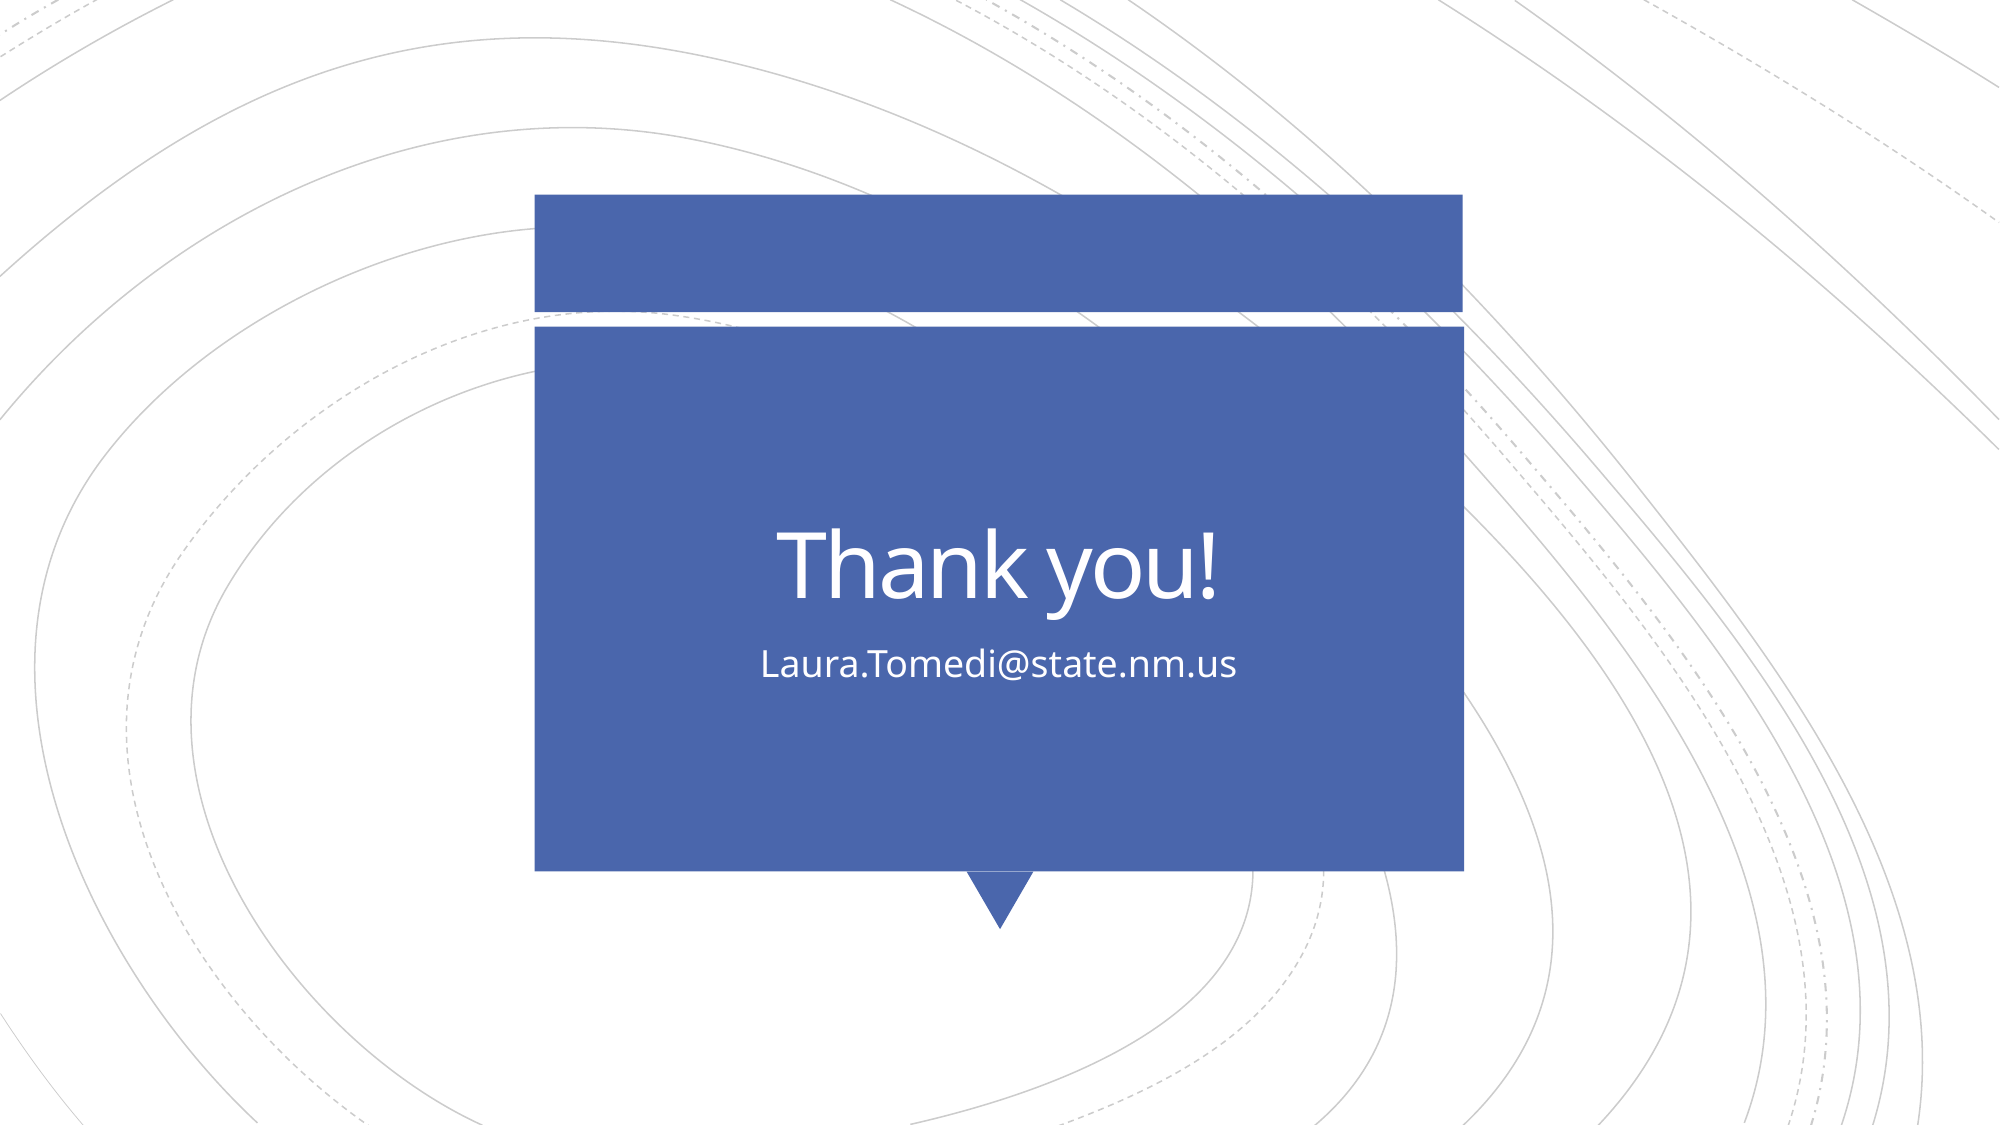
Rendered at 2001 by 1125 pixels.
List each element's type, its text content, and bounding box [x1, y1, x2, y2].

title Thank you! [548, 340, 1450, 618]
list Laura.Tomedi@state.nm.us [548, 631, 1450, 859]
